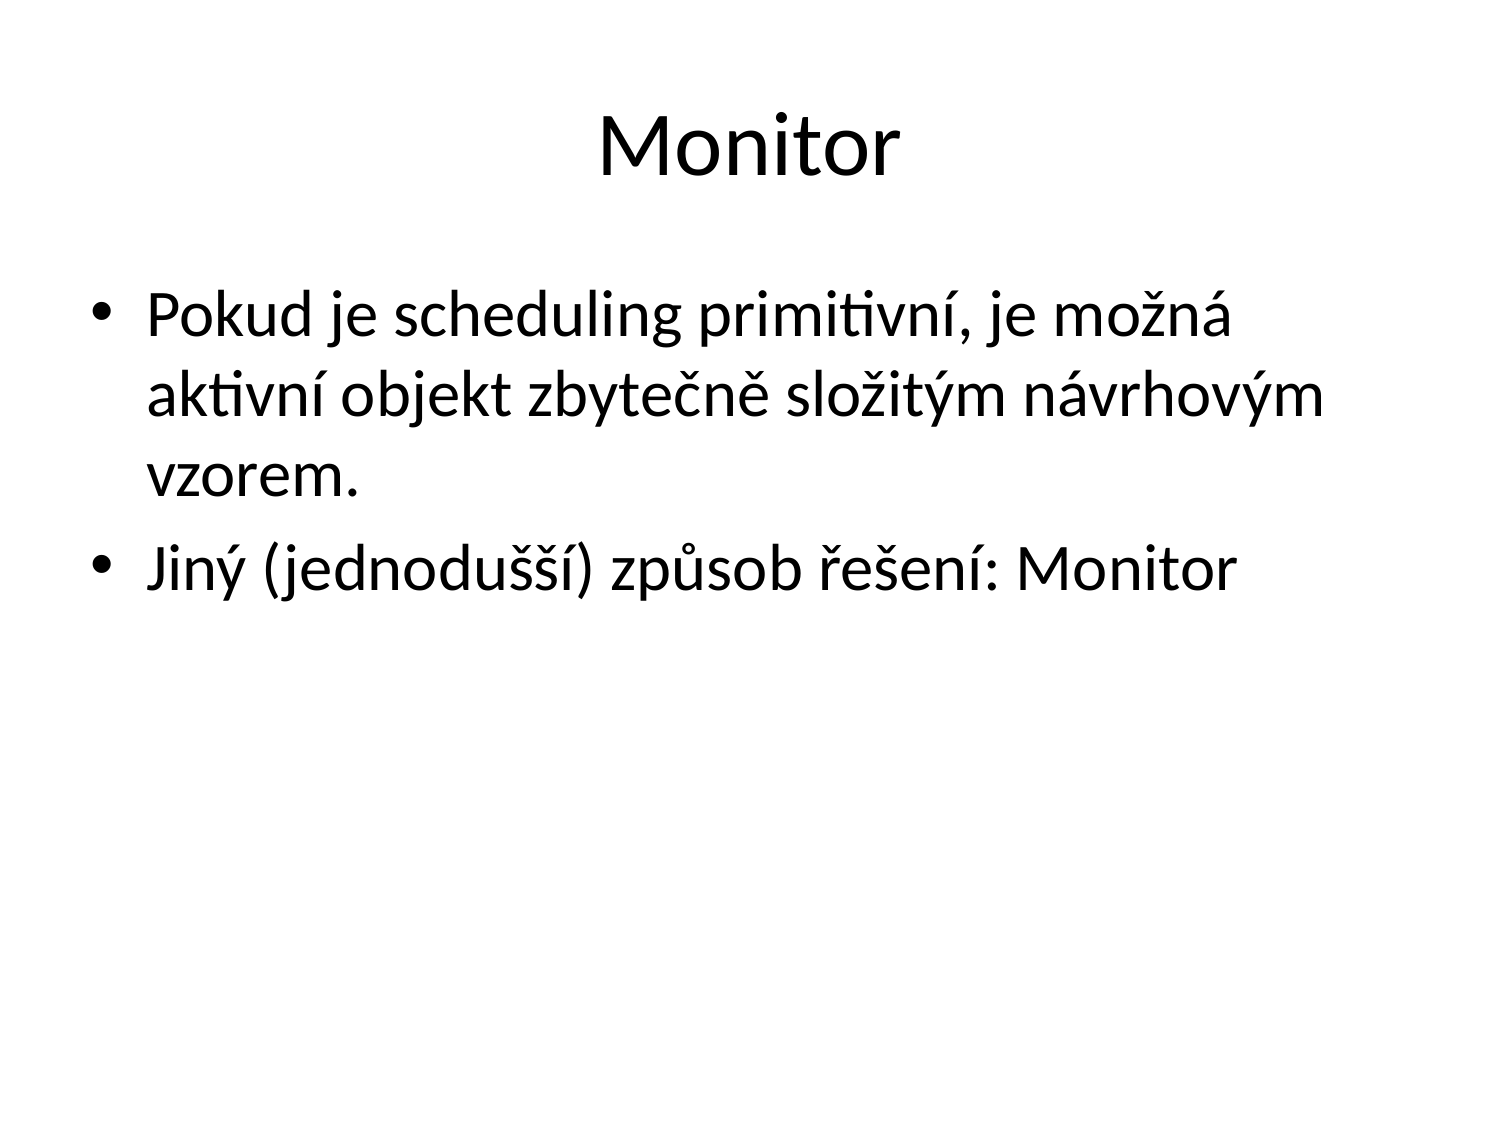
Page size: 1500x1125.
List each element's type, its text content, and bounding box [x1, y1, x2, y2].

list Pokud je scheduling primitivní, je možná aktivní objekt zbytečně složitým návrhovým vzorem. Jiný (jednodušší) způsob řešení: Monitor [75, 262, 1425, 1005]
title Monitor [75, 45, 1425, 233]
